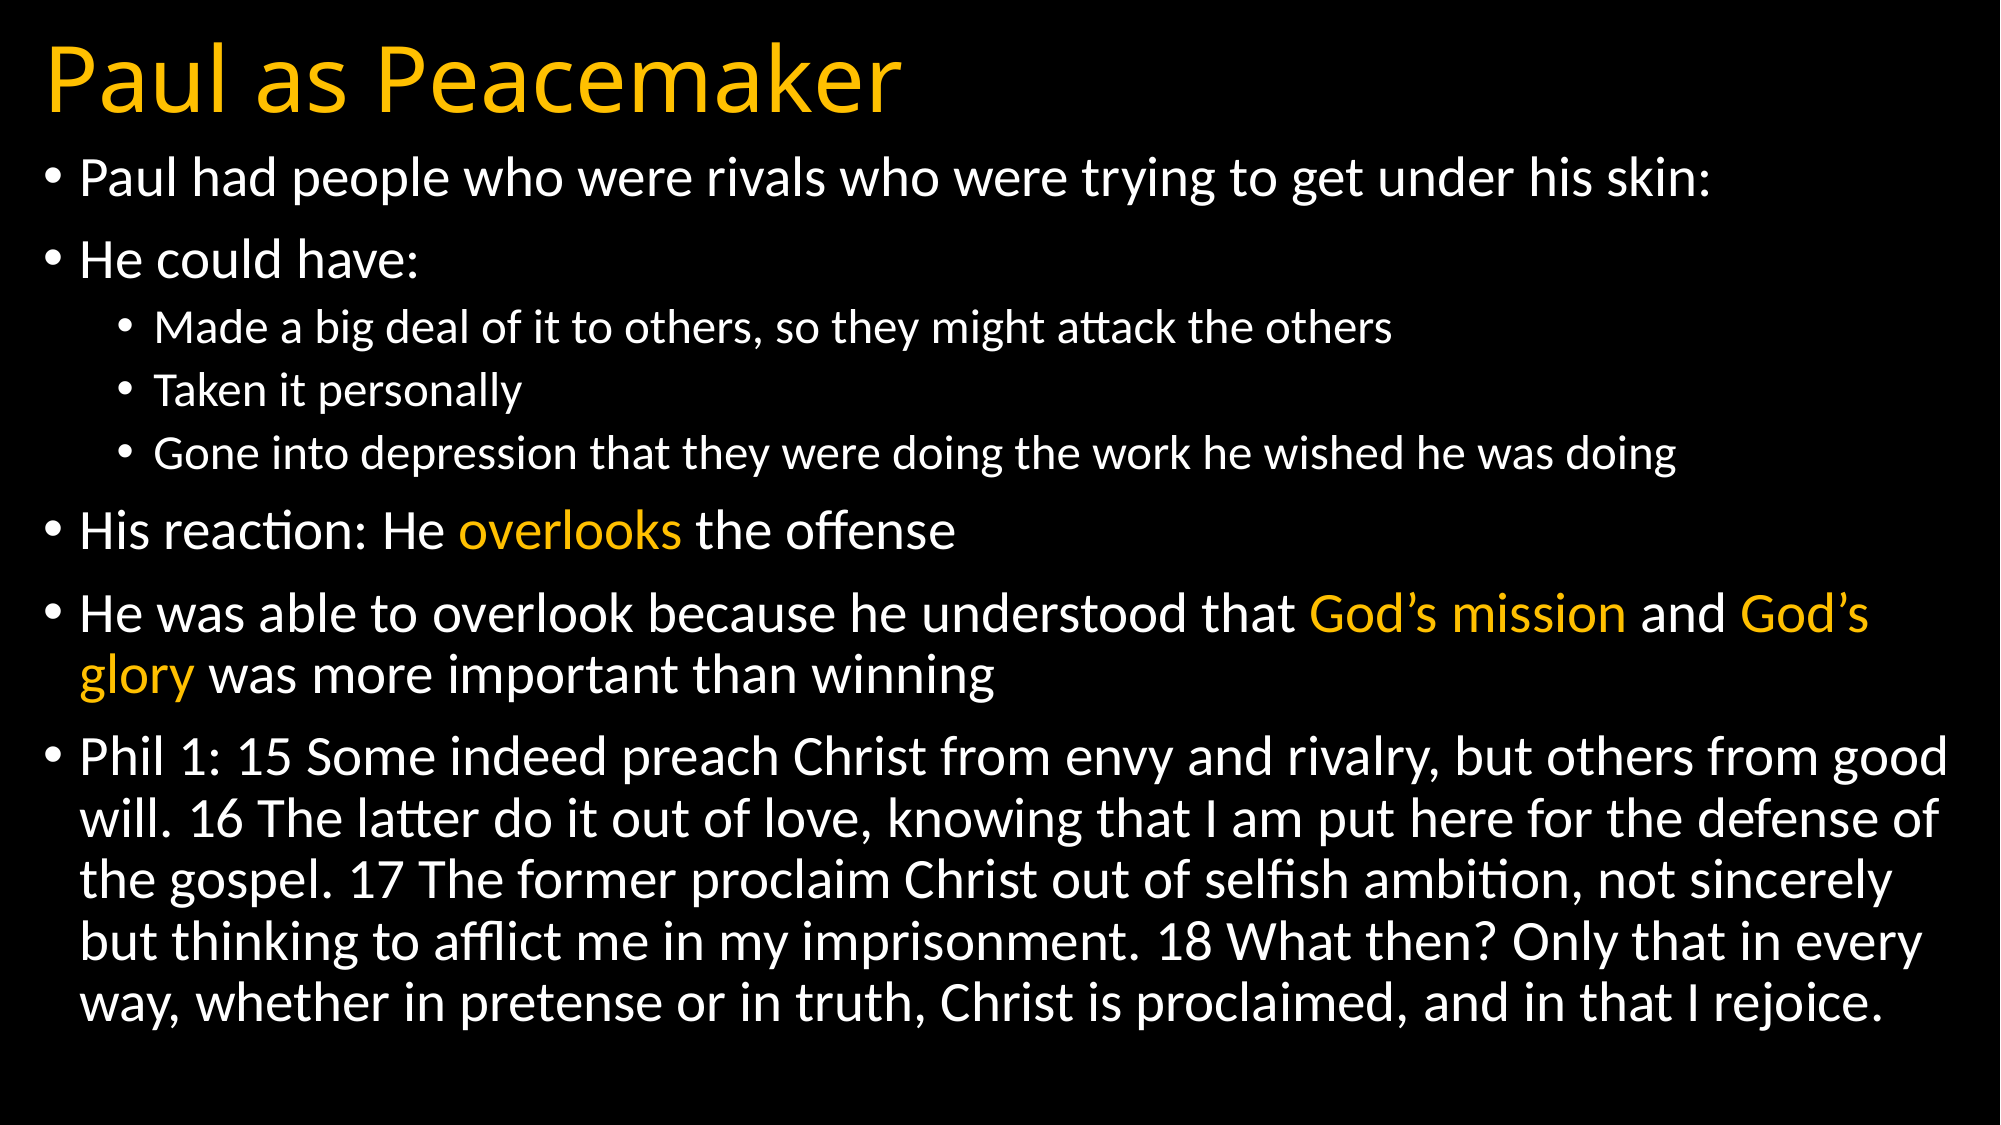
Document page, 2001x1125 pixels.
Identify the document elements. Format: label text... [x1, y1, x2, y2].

list Paul had people who were rivals who were trying to get under his skin: He could have: Made a big deal of it to others, so they might attack the others Taken it personally Gone into depression that they were doing the work he wished he was doing His reaction: He overlooks the offense He was able to overlook because he understood that God’s mission and God’s glory was more important than winning Phil 1: 15 Some indeed preach Christ from envy and rivalry, but others from good will. 16 The latter do it out of love, knowing that I am put here for the defense of the gospel. 17 The former proclaim Christ out of selfish ambition, not sincerely but thinking to afflict me in my imprisonment. 18 What then? Only that in every way, whether in pretense or in truth, Christ is proclaimed, and in that I rejoice. [28, 140, 1972, 1100]
title Paul as Peacemaker [28, 24, 2000, 141]
